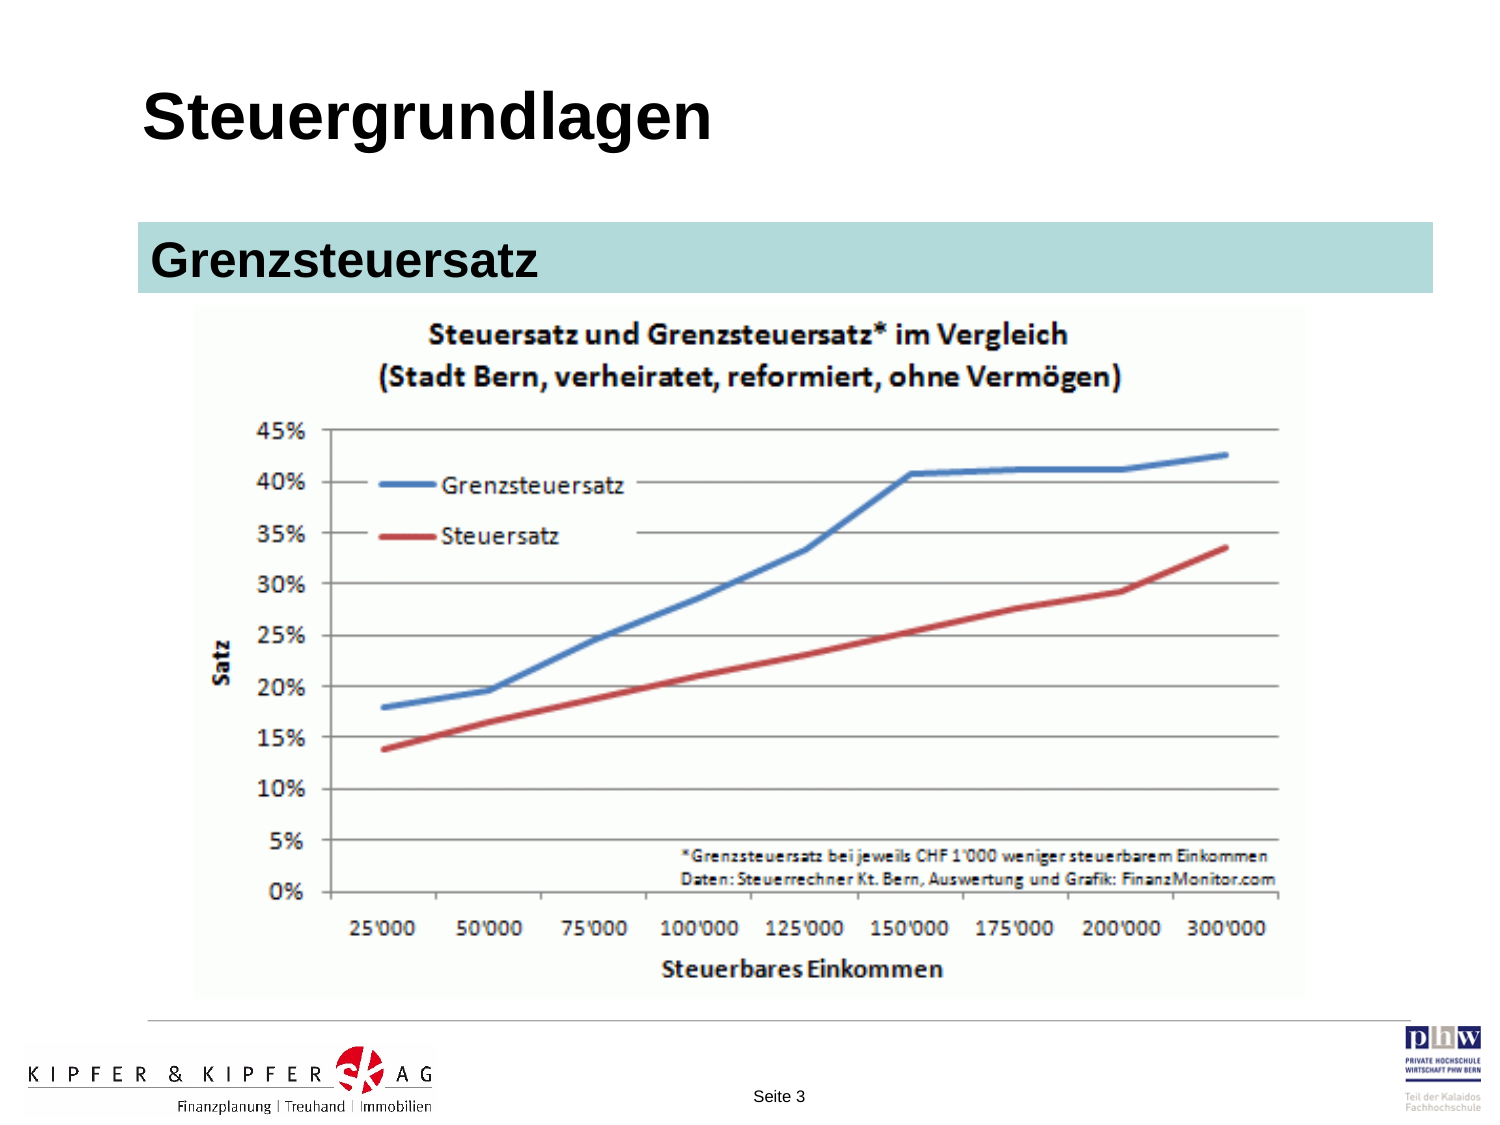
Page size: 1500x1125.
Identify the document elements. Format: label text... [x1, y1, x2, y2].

title Steuergrundlagen [142, 72, 1412, 218]
picture [1405, 1026, 1481, 1111]
text_box Grenzsteuersatz [133, 218, 1437, 297]
slide_number Seite 3 [738, 1077, 851, 1125]
picture [23, 1042, 437, 1118]
picture [194, 305, 1306, 999]
